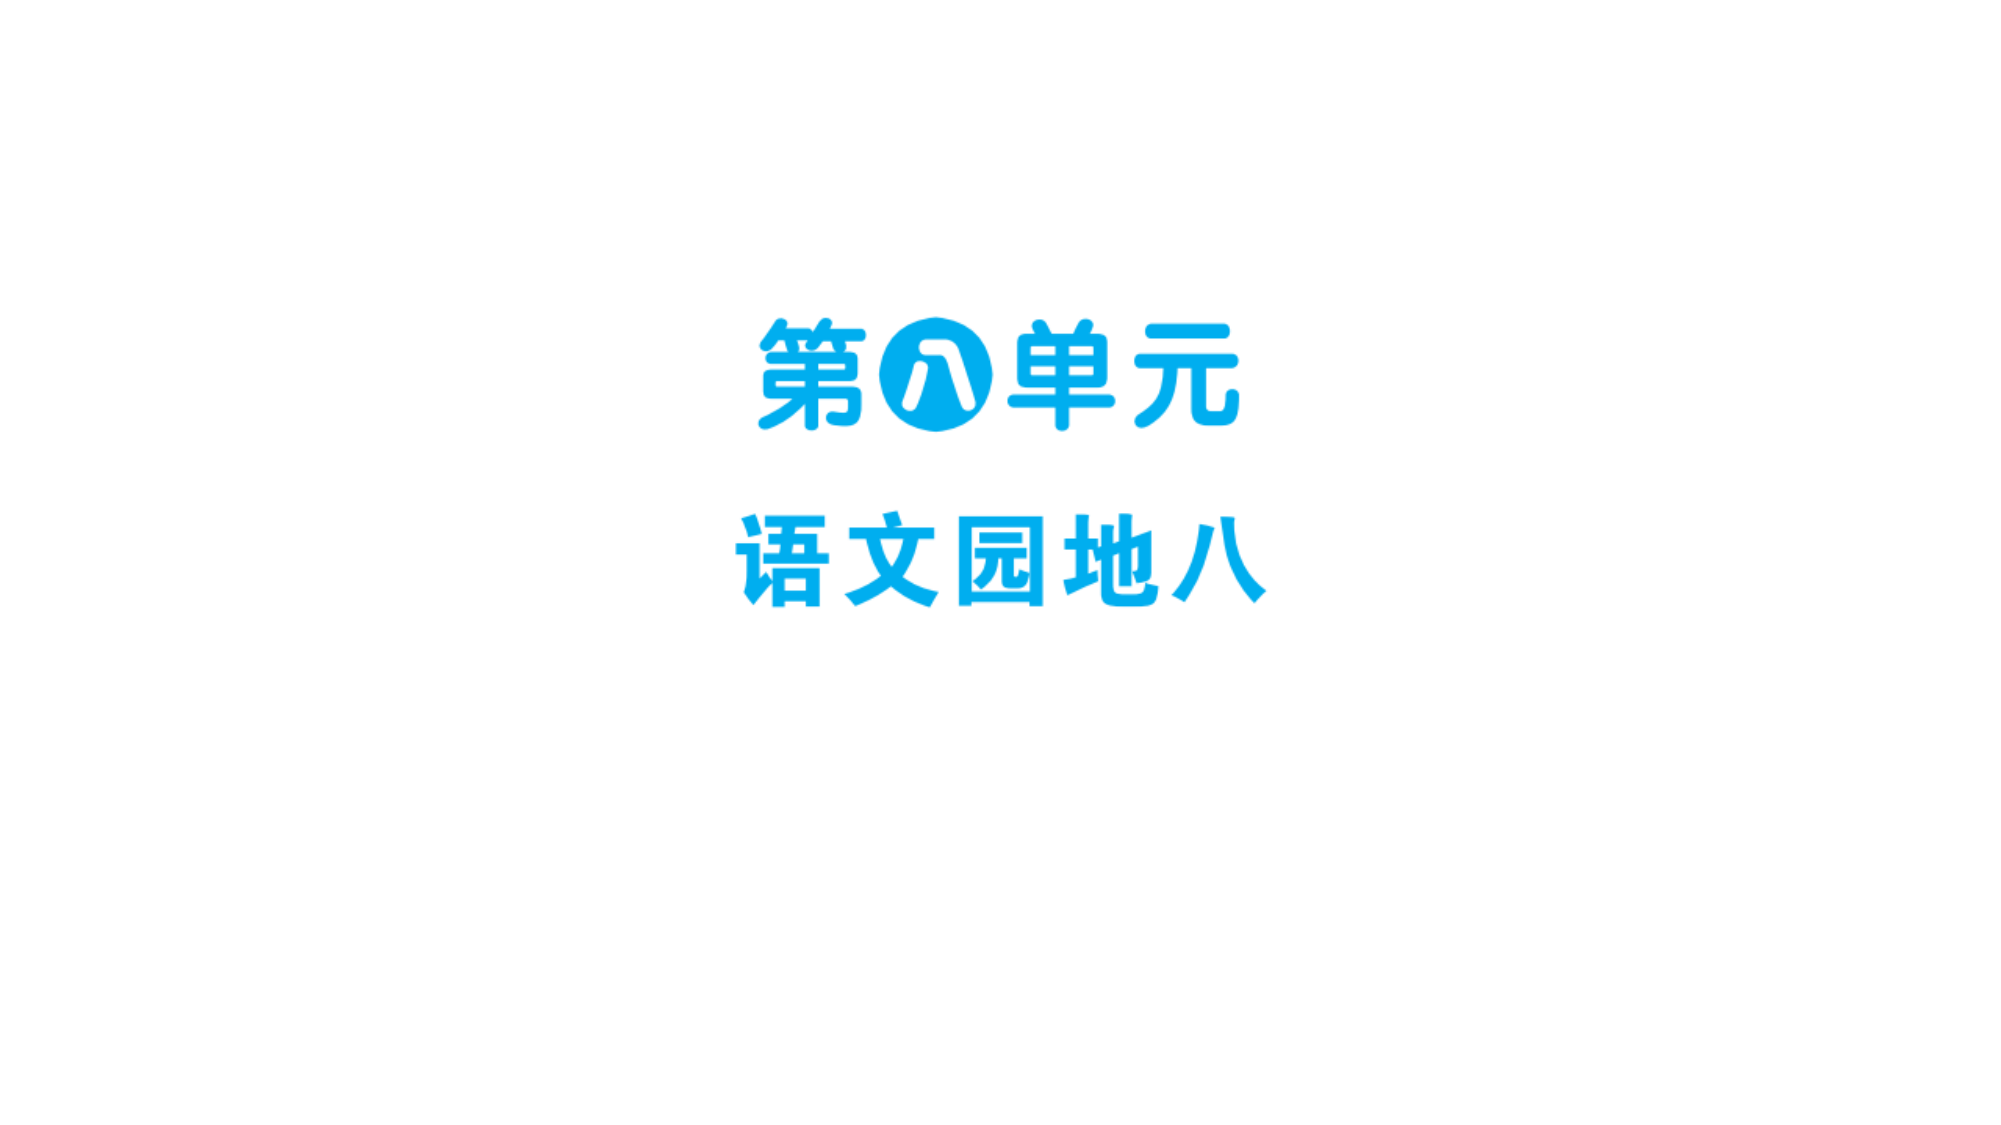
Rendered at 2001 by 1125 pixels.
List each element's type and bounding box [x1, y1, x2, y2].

picture [744, 304, 1256, 443]
picture [719, 500, 1281, 624]
